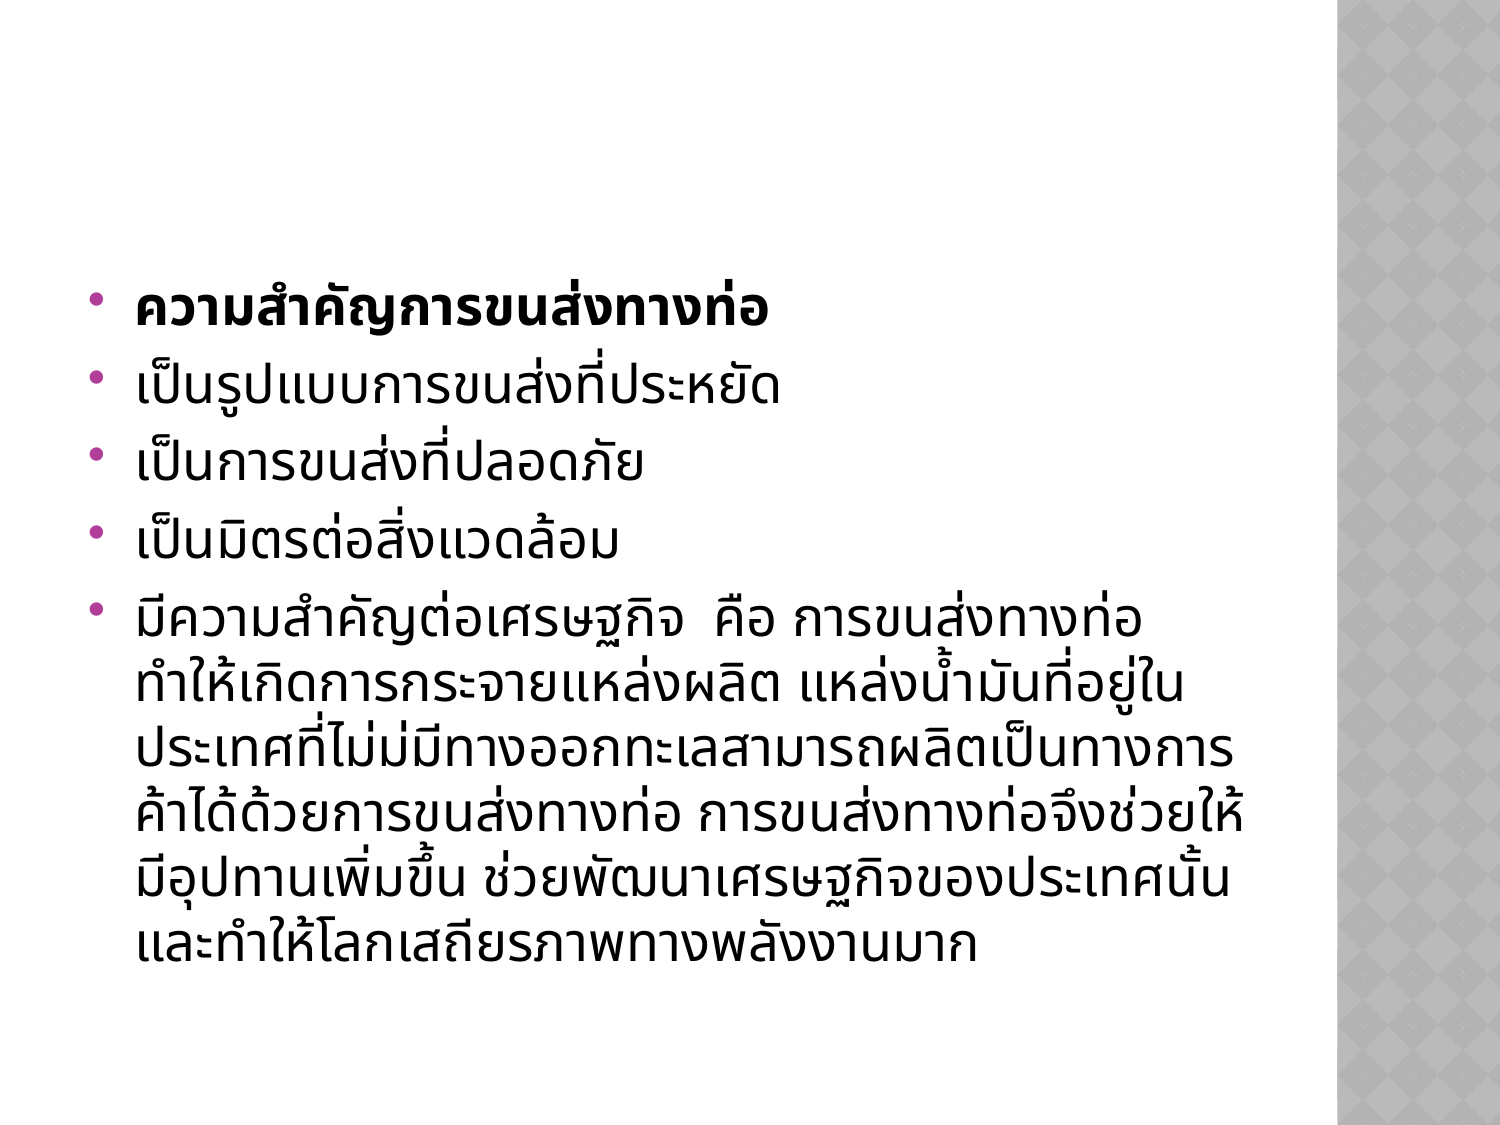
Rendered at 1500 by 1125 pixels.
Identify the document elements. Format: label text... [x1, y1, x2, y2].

list ความสำคัญการขนส่งทางท่อ เป็นรูปแบบการขนส่งที่ประหยัด เป็นการขนส่งที่ปลอดภัย เป็นมิตรต่อสิ่งแวดล้อม มีความสำคัญต่อเศรษฐกิจ คือ การขนส่งทางท่อทำให้เกิดการกระจายแหล่งผลิต แหล่งน้ำมันที่อยู่ในประเทศที่ไม่ม่มีทางออกทะเลสามารถผลิตเป็นทางการค้าได้ด้วยการขนส่งทางท่อ การขนส่งทางท่อจึงช่วยให้มีอุปทานเพิ่มขึ้น ช่วยพัฒนาเศรษฐกิจของประเทศนั้น และทำให้โลกเสถียรภาพทางพลังงานมาก [75, 264, 1263, 1059]
